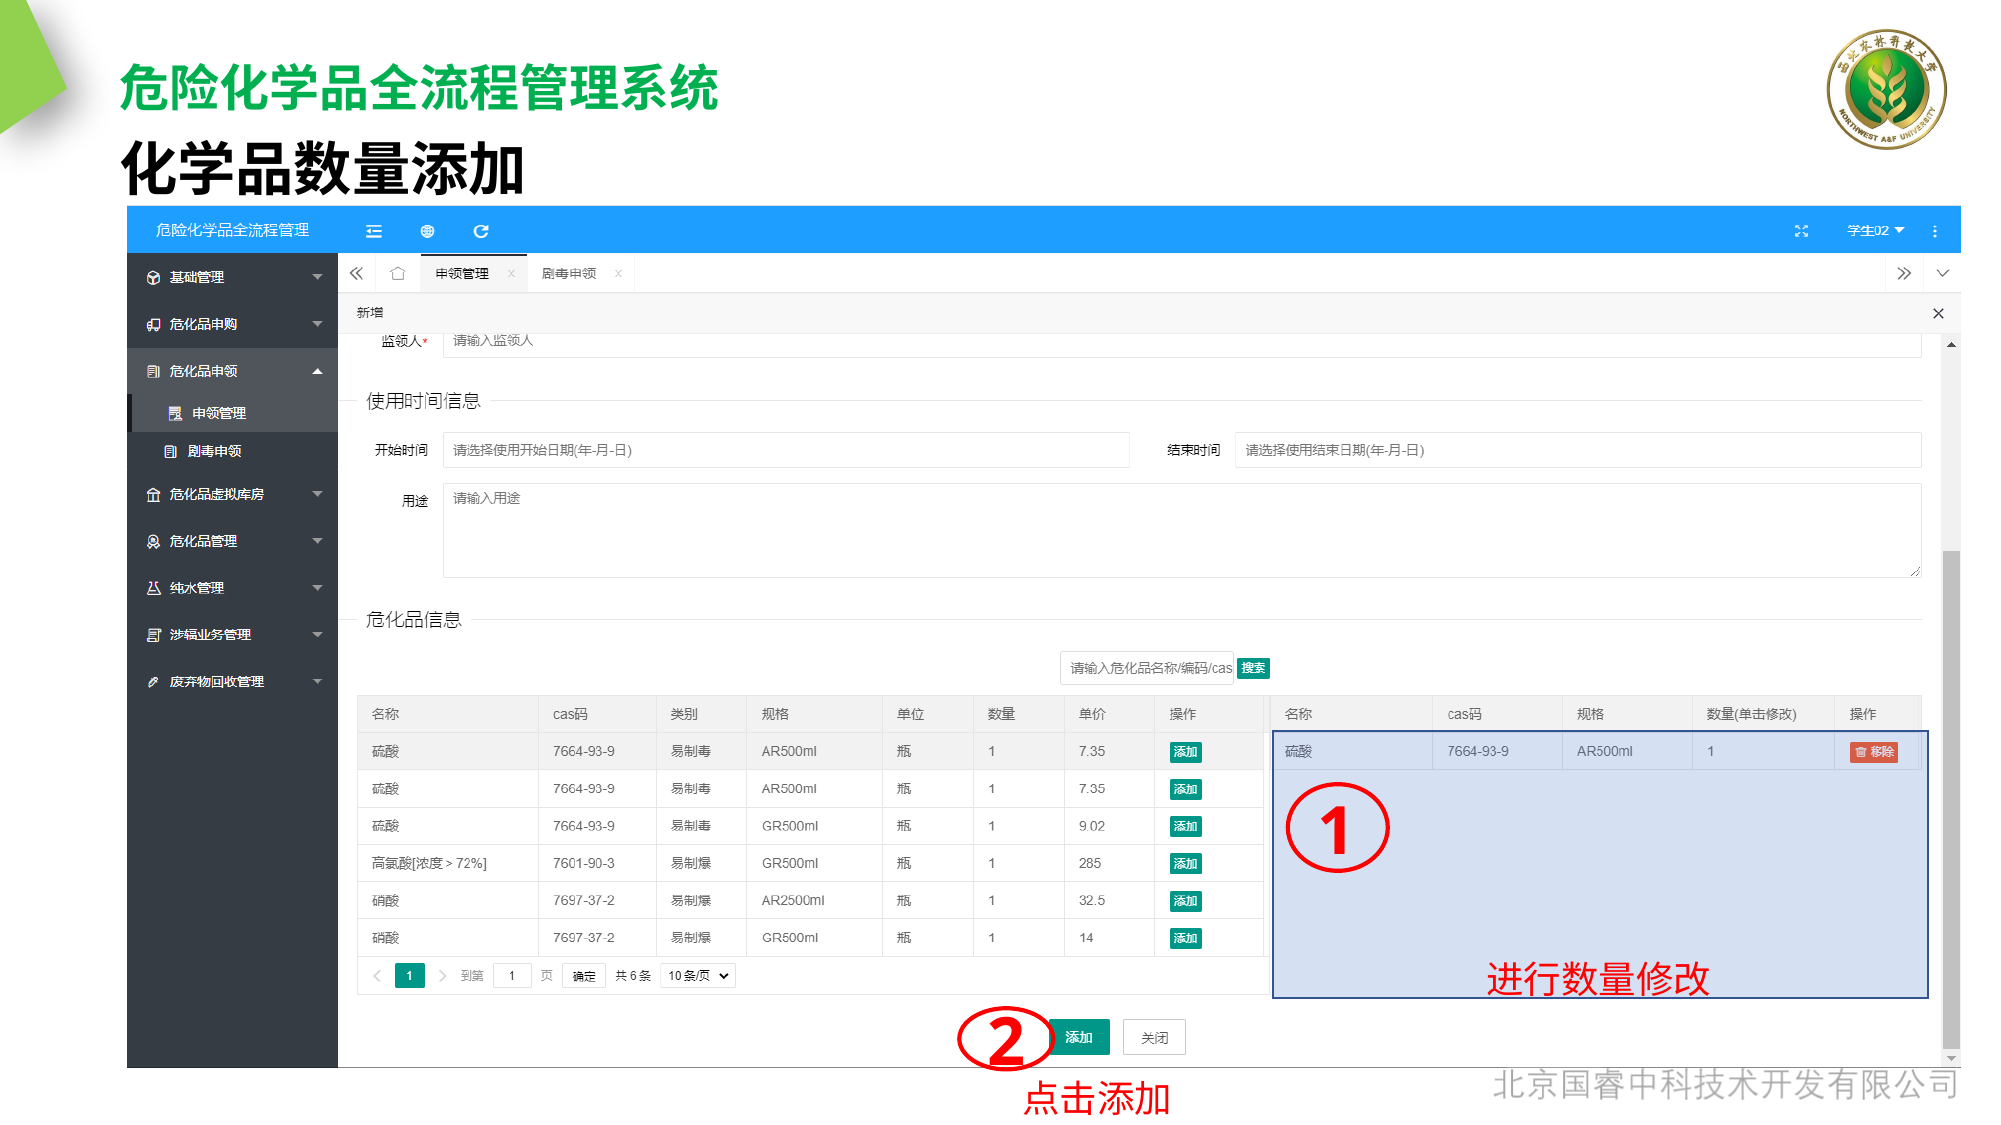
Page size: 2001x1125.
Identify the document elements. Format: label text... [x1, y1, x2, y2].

picture [1775, 20, 2000, 156]
text_box 点击添加 [1007, 1068, 1187, 1125]
text_box 化学品数量添加 [104, 124, 692, 210]
picture [127, 205, 1980, 1125]
